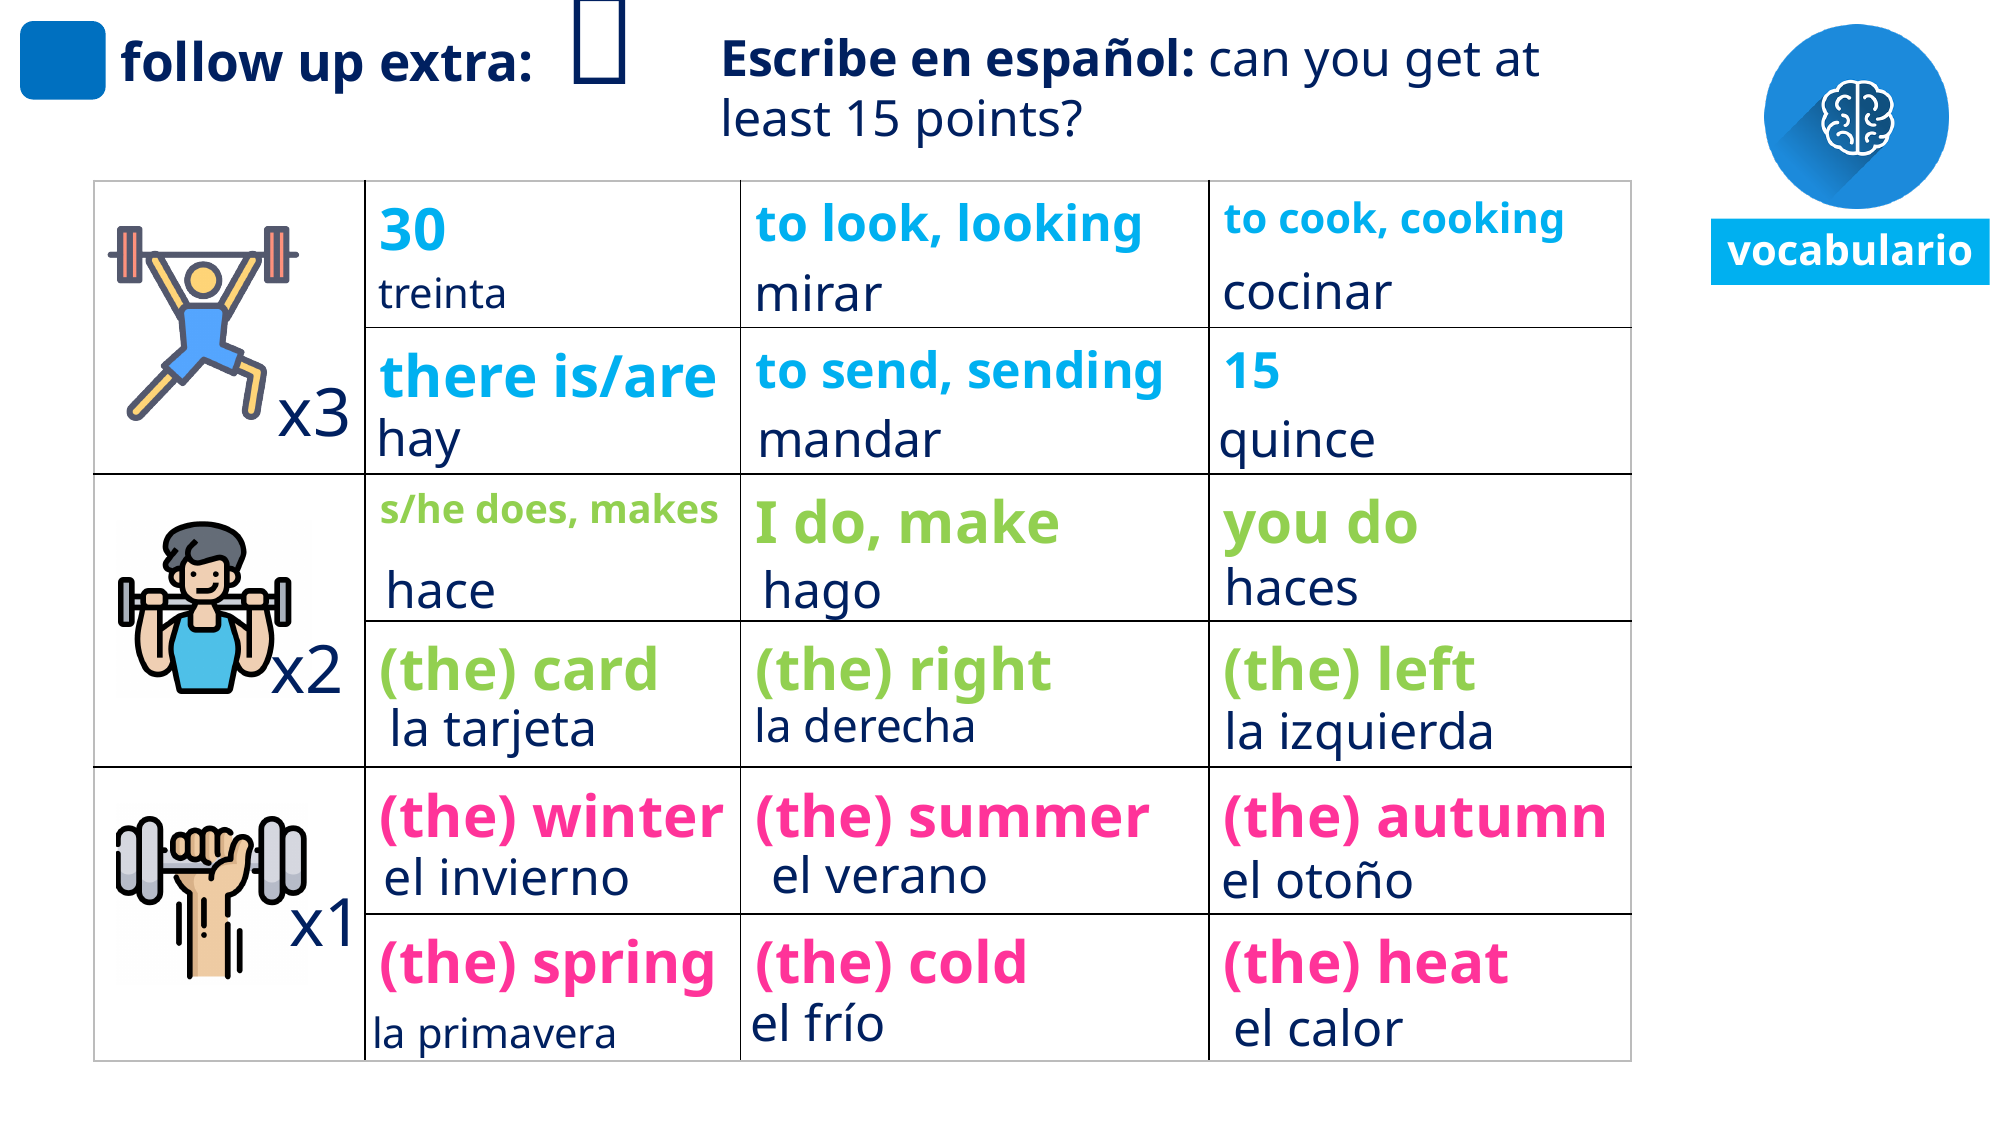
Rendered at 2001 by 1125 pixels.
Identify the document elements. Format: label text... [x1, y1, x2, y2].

text_box x2 [255, 619, 359, 715]
text_box [20, 21, 106, 100]
table_cell [95, 475, 364, 766]
table_cell you do [1210, 475, 1630, 620]
table_cell 15 [1210, 328, 1630, 400]
table_cell [95, 768, 364, 1060]
table_cell (the) right [741, 759, 1208, 766]
table_cell I do, make [741, 475, 1208, 620]
table_cell (the) winter [366, 768, 740, 872]
text_box el otoño [1206, 840, 1620, 916]
table_cell (the) spring [366, 915, 740, 1060]
text_box el verano [756, 835, 1202, 911]
text_box  [547, 0, 726, 117]
table_cell there is/are [366, 328, 740, 473]
picture [1764, 24, 1949, 209]
text_box la tarjeta [374, 688, 738, 764]
text_box mirar [739, 254, 1159, 330]
text_box el calor [1218, 989, 1632, 1065]
table_cell (the) card [366, 622, 740, 766]
picture [105, 226, 301, 422]
table_cell (the) autumn [1210, 768, 1630, 913]
text_box haces [1209, 547, 1522, 623]
table_cell (the) left [1210, 622, 1630, 692]
text_box vocabulario [1711, 218, 1990, 285]
text_box la primavera [357, 999, 721, 1064]
table_cell (the) right [741, 622, 1208, 689]
text_box mandar [742, 400, 1194, 475]
text_box hago [748, 550, 1200, 626]
text_box el invierno [369, 838, 752, 914]
text_box x1 [308, 872, 378, 967]
picture [116, 520, 312, 698]
text_box hace [370, 550, 684, 626]
table_header to look, looking [741, 182, 1208, 327]
text_box la derecha [739, 689, 1321, 759]
text_box la izquierda [1209, 692, 1674, 767]
table_cell (the) summer [741, 768, 1208, 913]
table_cell (the) heat [1210, 915, 1630, 989]
text_box x3 [263, 362, 367, 458]
table_header [95, 182, 364, 473]
text_box hay [362, 399, 675, 475]
table_cell to send, sending [741, 328, 1208, 473]
text_box el frío [736, 984, 1374, 1060]
table_cell s/he does, makes [366, 475, 740, 620]
picture [116, 803, 308, 985]
table_cell (the) cold [741, 915, 1208, 984]
title follow up extra: [105, 14, 547, 110]
text_box quince [1203, 400, 1668, 475]
table_header 30 [366, 182, 740, 259]
text_box treinta [363, 259, 739, 325]
text_box Escribe en español: can you get at least 15 points? [705, 19, 1631, 154]
text_box cocinar [1208, 251, 1765, 327]
table_header to cook, cooking [1210, 182, 1630, 251]
